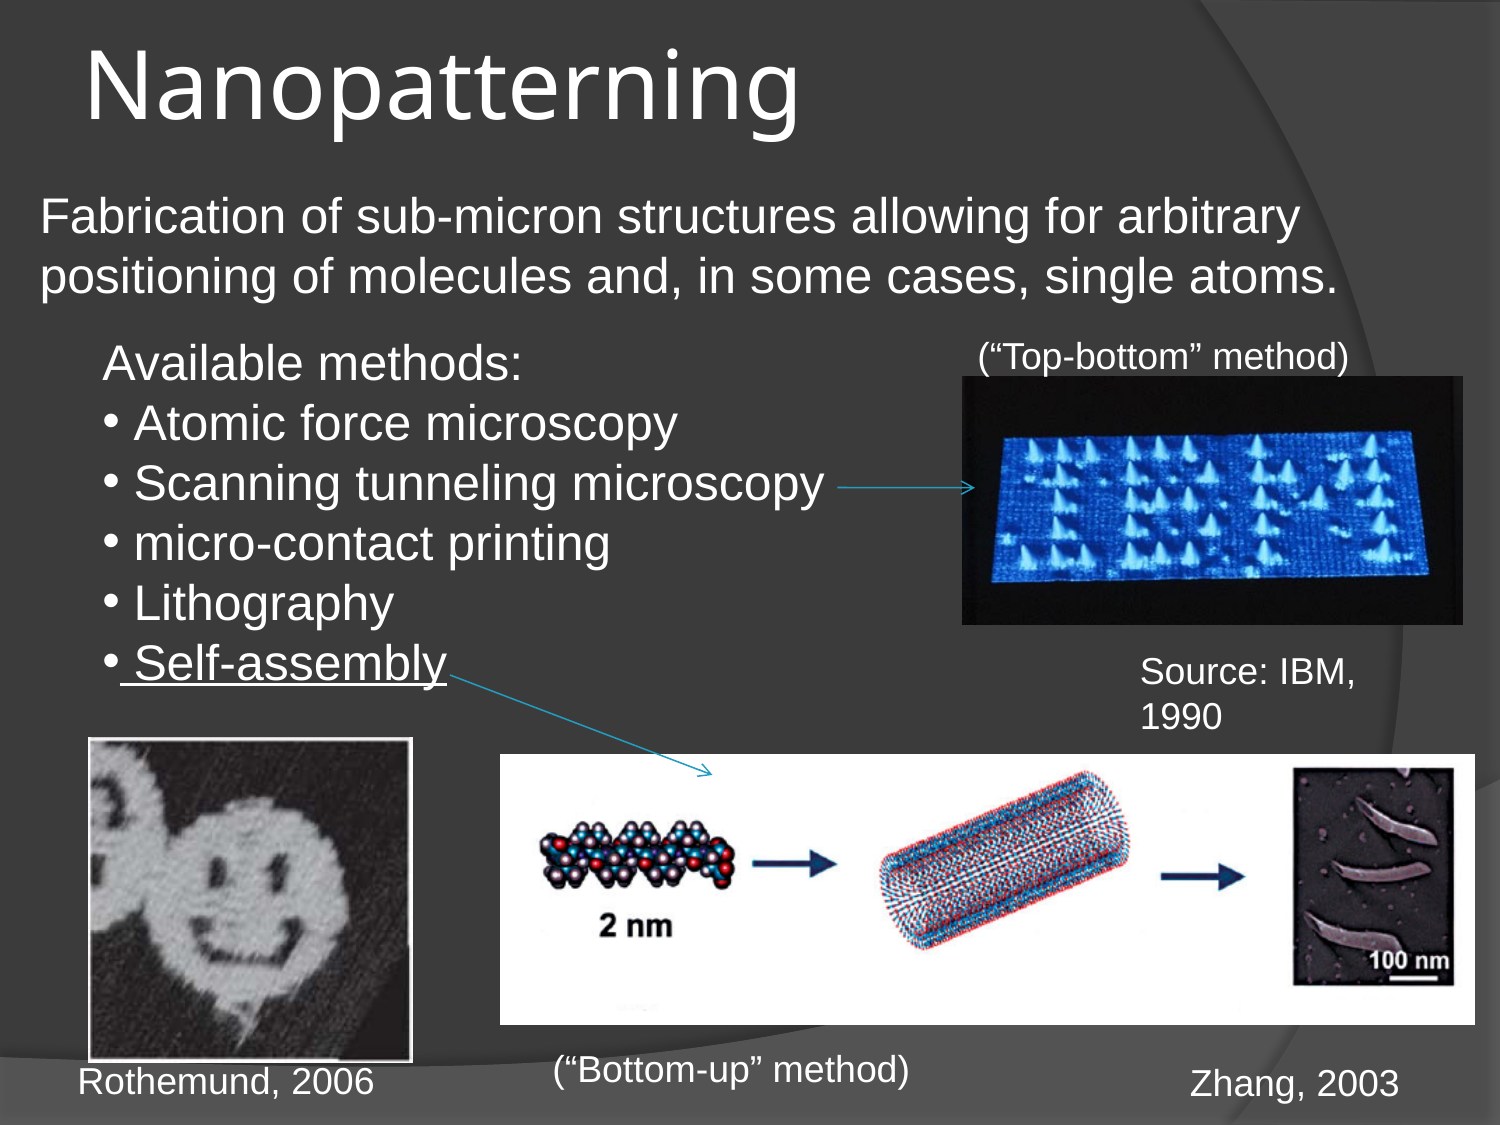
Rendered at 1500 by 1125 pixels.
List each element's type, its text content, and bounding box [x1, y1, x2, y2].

text_box (“Top-bottom” method) [962, 324, 1438, 367]
text_box Fabrication of sub-micron structures allowing for arbitrary positioning of molecules and, in some cases, single atoms. [24, 176, 1438, 311]
text_box Available methods: Atomic force microscopy Scanning tunneling microscopy micro-contact printing Lithography Self-assembly [87, 311, 1438, 743]
text_box Zhang, 2003 [1175, 1051, 1500, 1112]
picture [88, 737, 413, 1063]
picture [499, 754, 1476, 1026]
text_box (“Bottom-up” method) [537, 1037, 938, 1098]
text_box Source: IBM, 1990 [1125, 639, 1463, 745]
title Nanopatterning [75, 0, 1425, 175]
picture [962, 376, 1463, 626]
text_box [449, 674, 713, 776]
text_box Available methods: Atomic force microscopy Scanning tunneling microscopy micro-contact printing Lithography Self-assembly [87, 43, 1438, 176]
text_box Rothemund, 2006 [62, 1049, 475, 1110]
